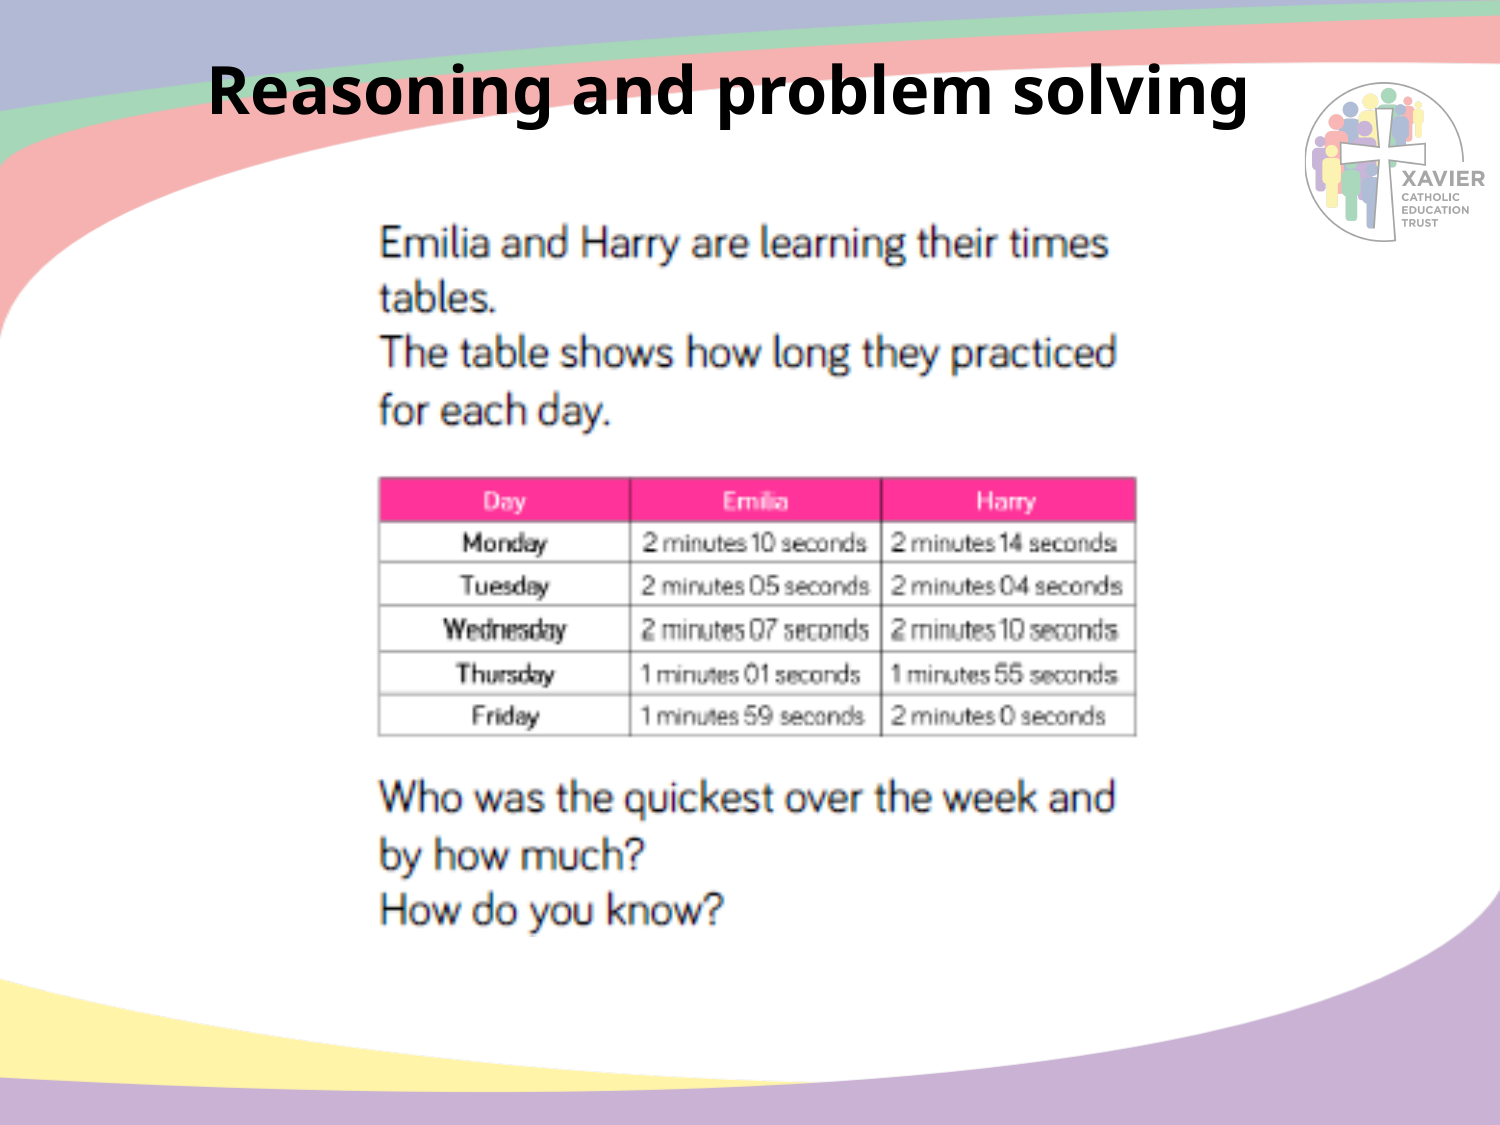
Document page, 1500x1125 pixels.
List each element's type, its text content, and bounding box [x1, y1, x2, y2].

title Reasoning and problem solving [91, 0, 1367, 137]
picture [367, 209, 1155, 937]
